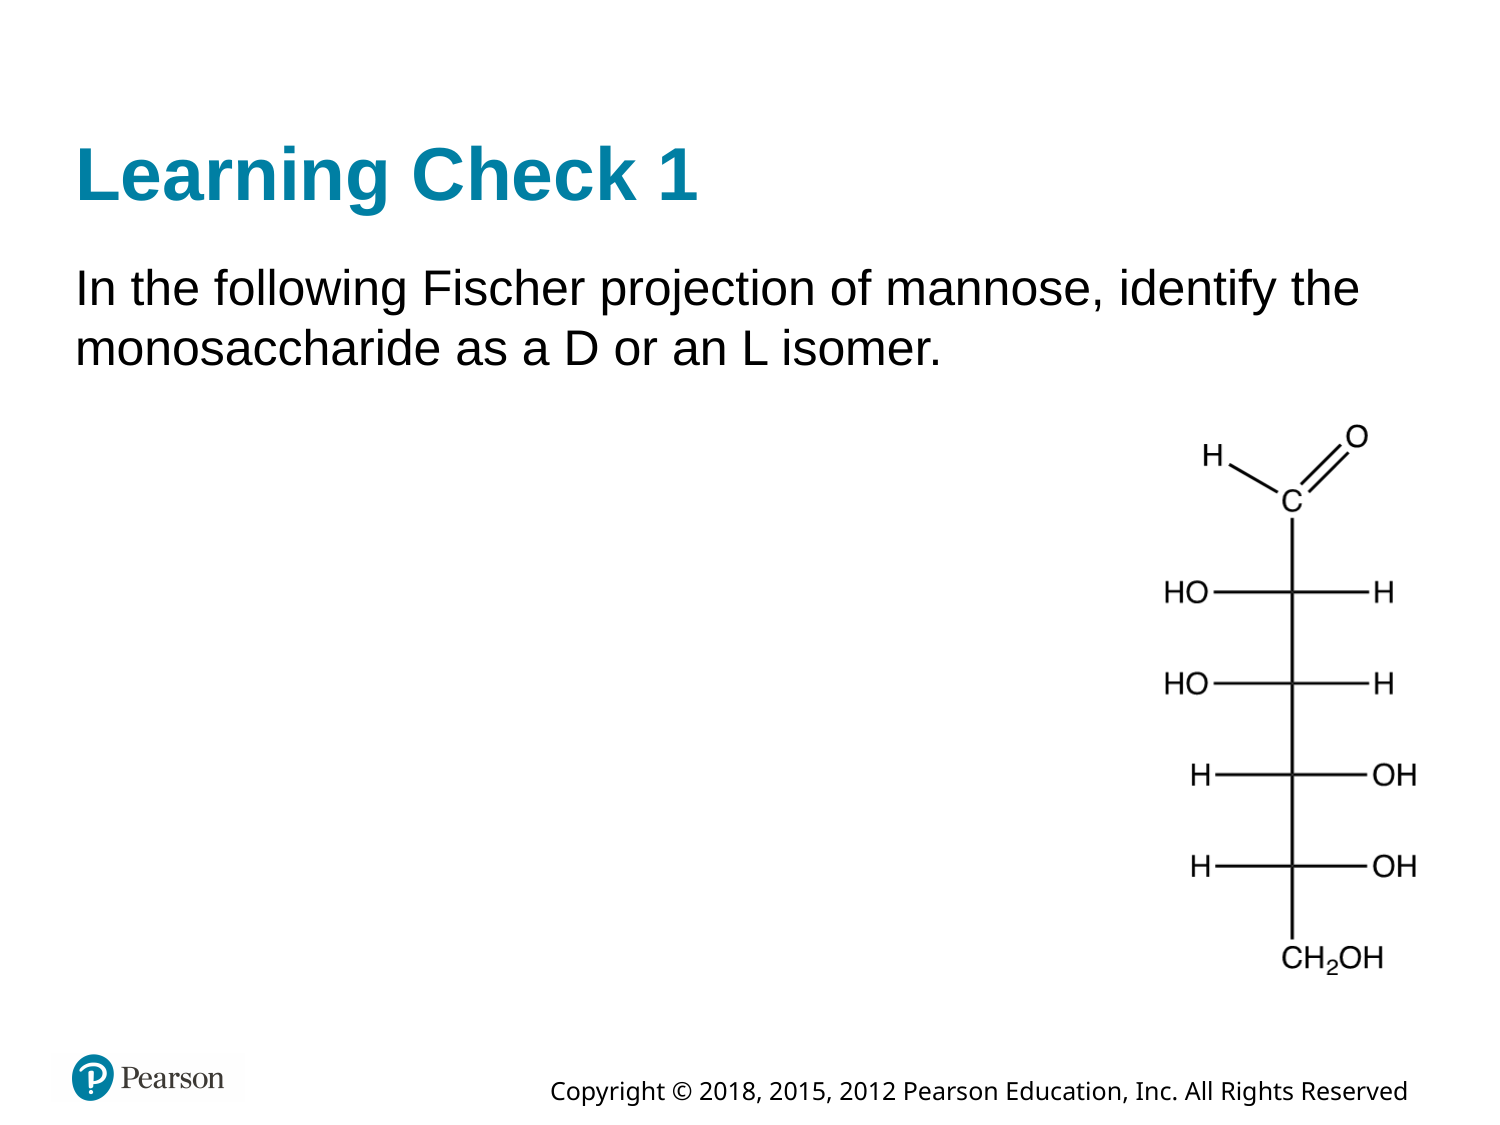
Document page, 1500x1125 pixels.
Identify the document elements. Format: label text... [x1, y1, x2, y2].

picture [51, 1053, 245, 1102]
list In the following Fischer projection of mannose, identify the monosaccharide as a D or an L isomer. [75, 255, 1425, 394]
title Learning Check 1 [75, 35, 1425, 216]
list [1158, 416, 1426, 981]
